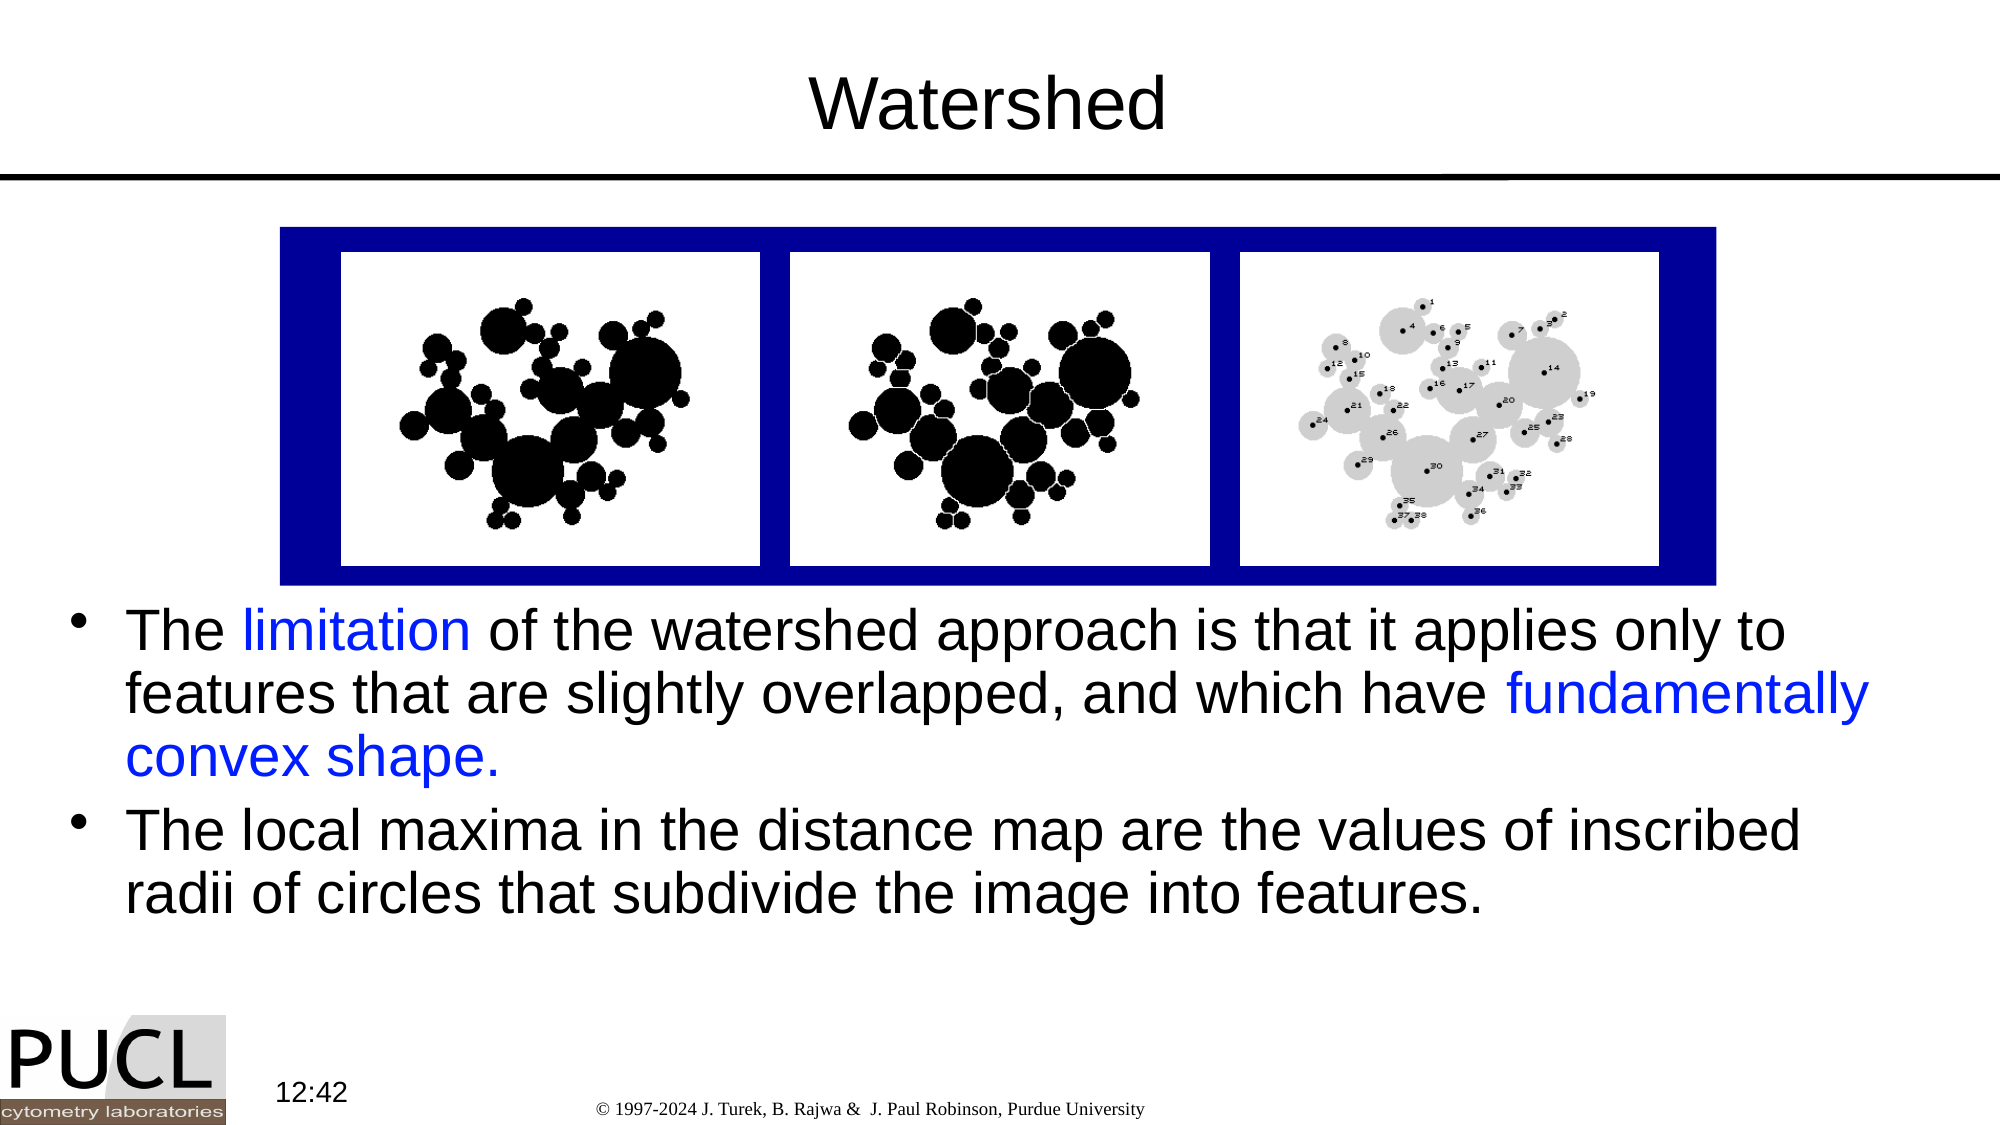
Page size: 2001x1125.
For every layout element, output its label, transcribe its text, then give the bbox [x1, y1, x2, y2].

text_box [790, 251, 1210, 567]
list The limitation of the watershed approach is that it applies only to features that are slightly overlapped, and which have fundamentally convex shape. The local maxima in the distance map are the values of inscribed radii of circles that subdivide the image into features. [54, 592, 1917, 992]
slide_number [260, 1065, 486, 1114]
picture [0, 1015, 226, 1125]
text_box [1240, 251, 1660, 567]
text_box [340, 251, 760, 567]
title Watershed [279, 49, 1698, 150]
text_box [279, 226, 1717, 586]
